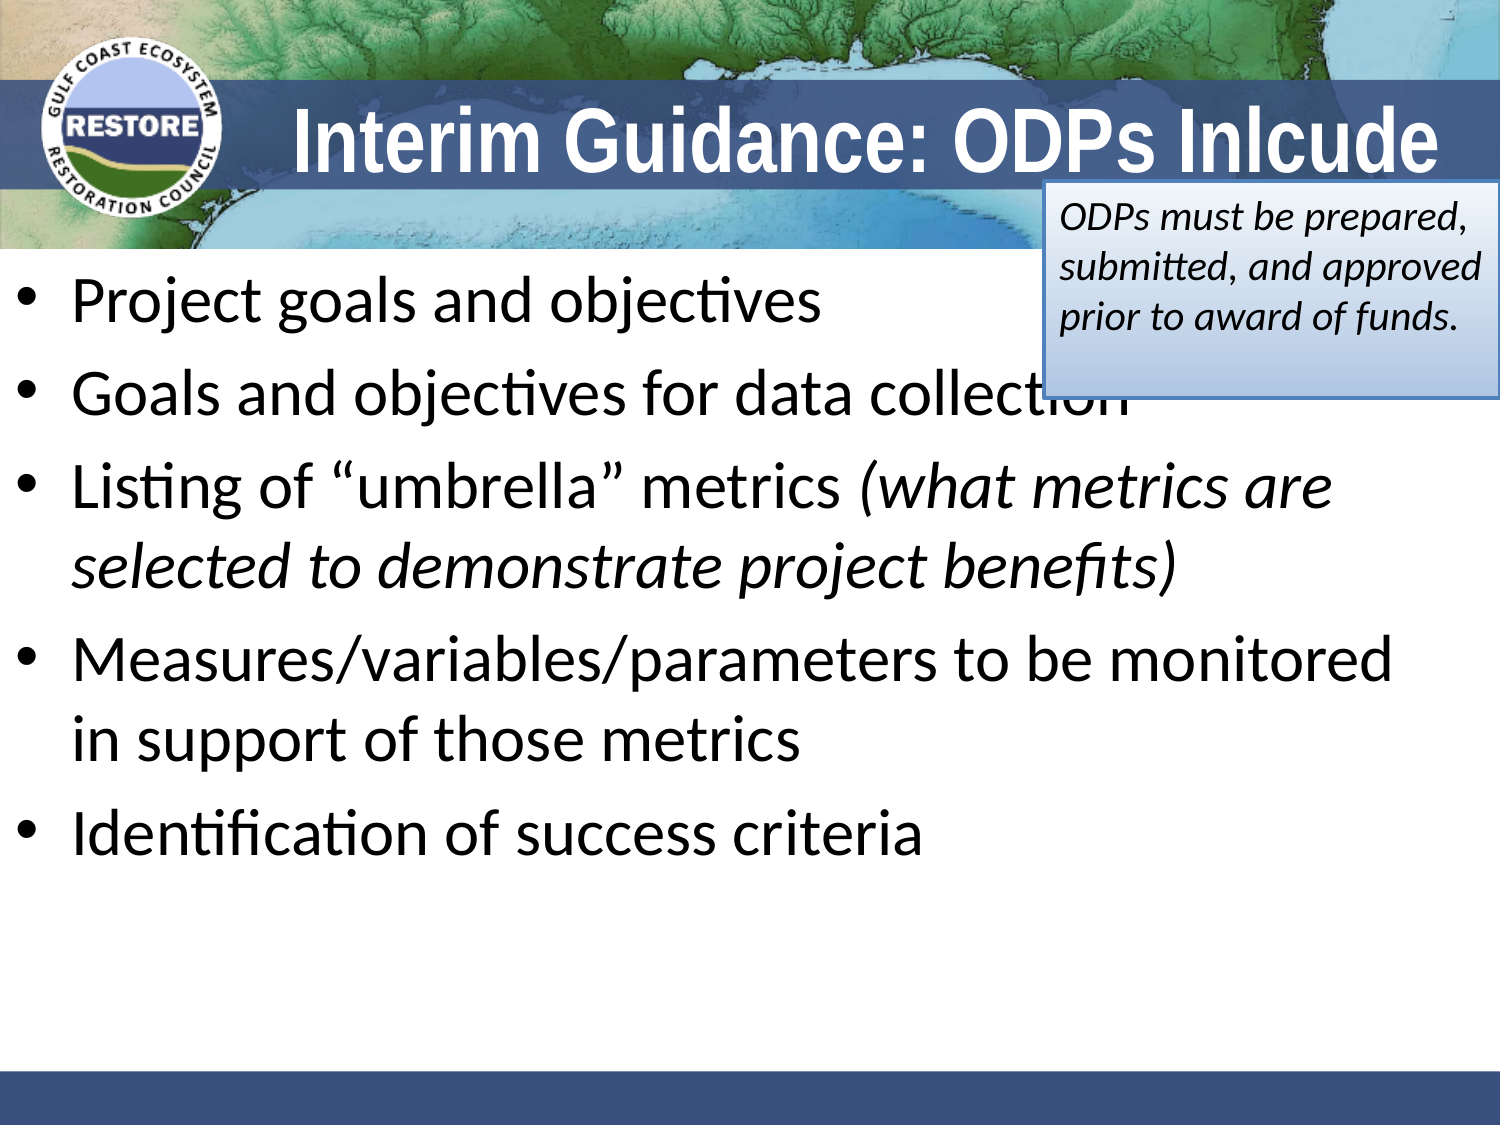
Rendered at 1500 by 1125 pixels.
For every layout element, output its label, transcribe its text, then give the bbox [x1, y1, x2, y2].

title Interim Guidance: ODPs Inlcude [234, 41, 1500, 230]
text_box ODPs must be prepared, submitted, and approved prior to award of funds. [1044, 230, 1500, 398]
picture [0, 0, 1500, 247]
list Project goals and objectives Goals and objectives for data collection Listing of “umbrella” metrics (what metrics are selected to demonstrate project benefits) Measures/variables/parameters to be monitored in support of those metrics Identification of success criteria [0, 247, 1454, 1079]
